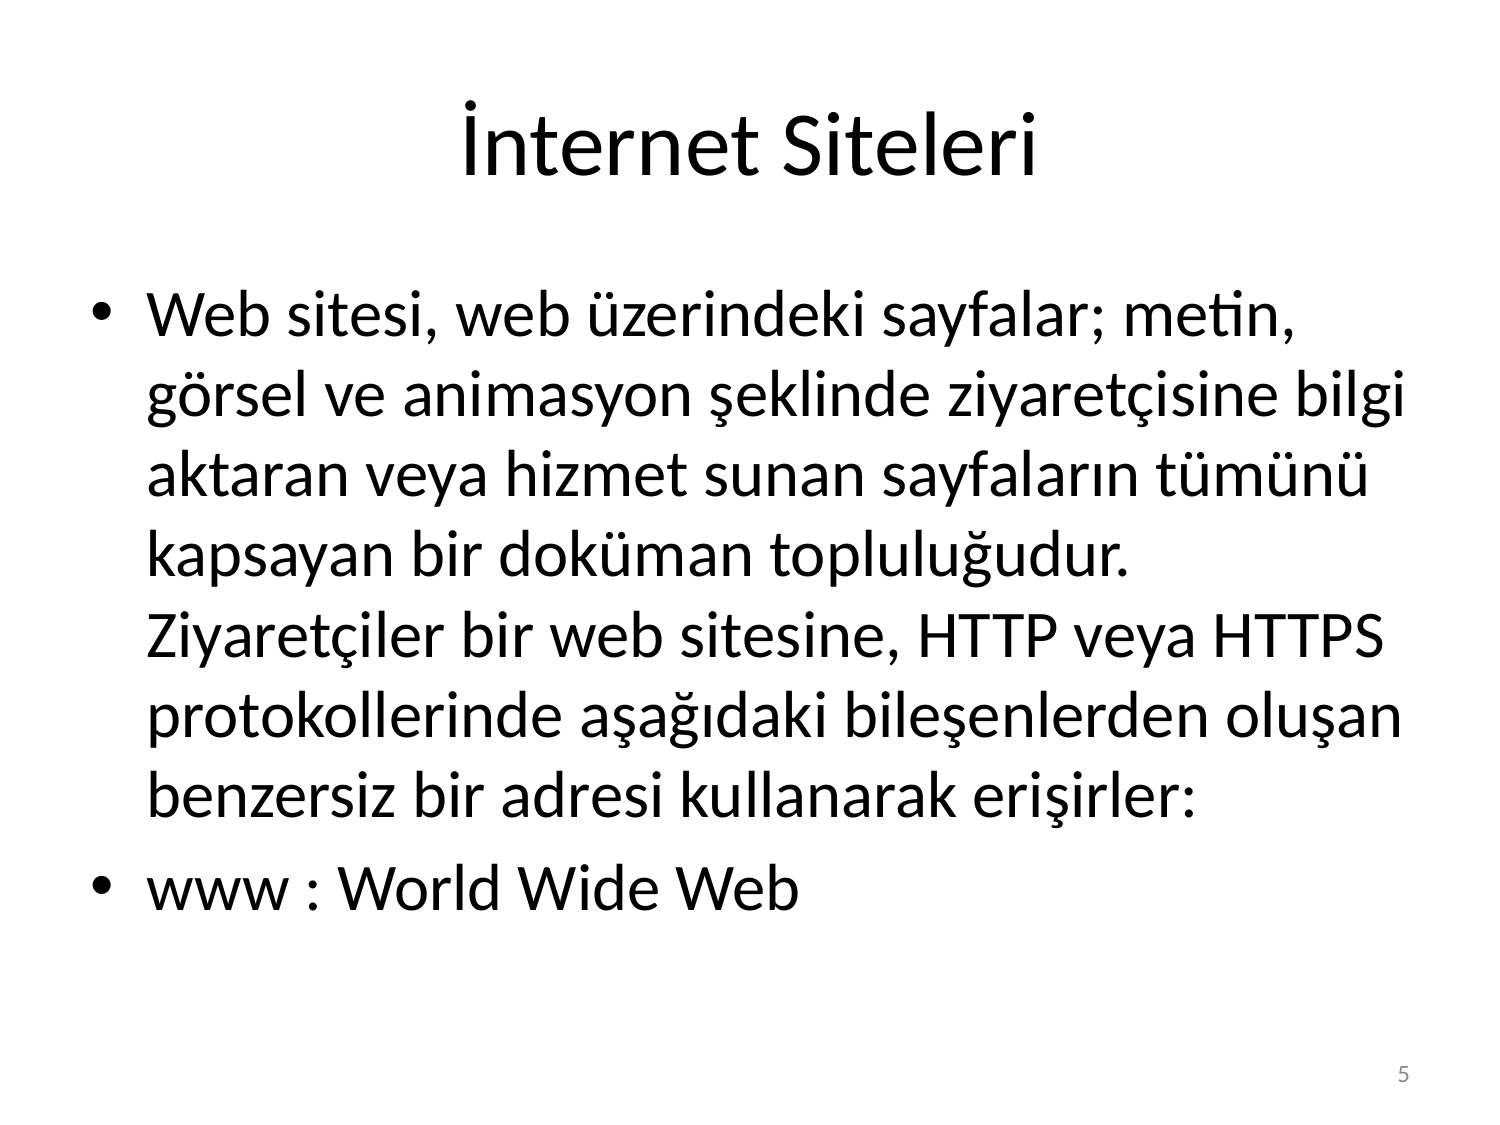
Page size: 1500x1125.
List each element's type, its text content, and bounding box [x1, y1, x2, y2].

slide_number 5 [1074, 1042, 1425, 1103]
title İnternet Siteleri [75, 45, 1425, 233]
list Web sitesi, web üzerindeki sayfalar; metin, görsel ve animasyon şeklinde ziyaretçisine bilgi aktaran veya hizmet sunan sayfaların tümünü kapsayan bir doküman topluluğudur. Ziyaretçiler bir web sitesine, HTTP veya HTTPS protokollerinde aşağıdaki bileşenlerden oluşan benzersiz bir adresi kullanarak erişirler: www : World Wide Web [75, 262, 1425, 1005]
